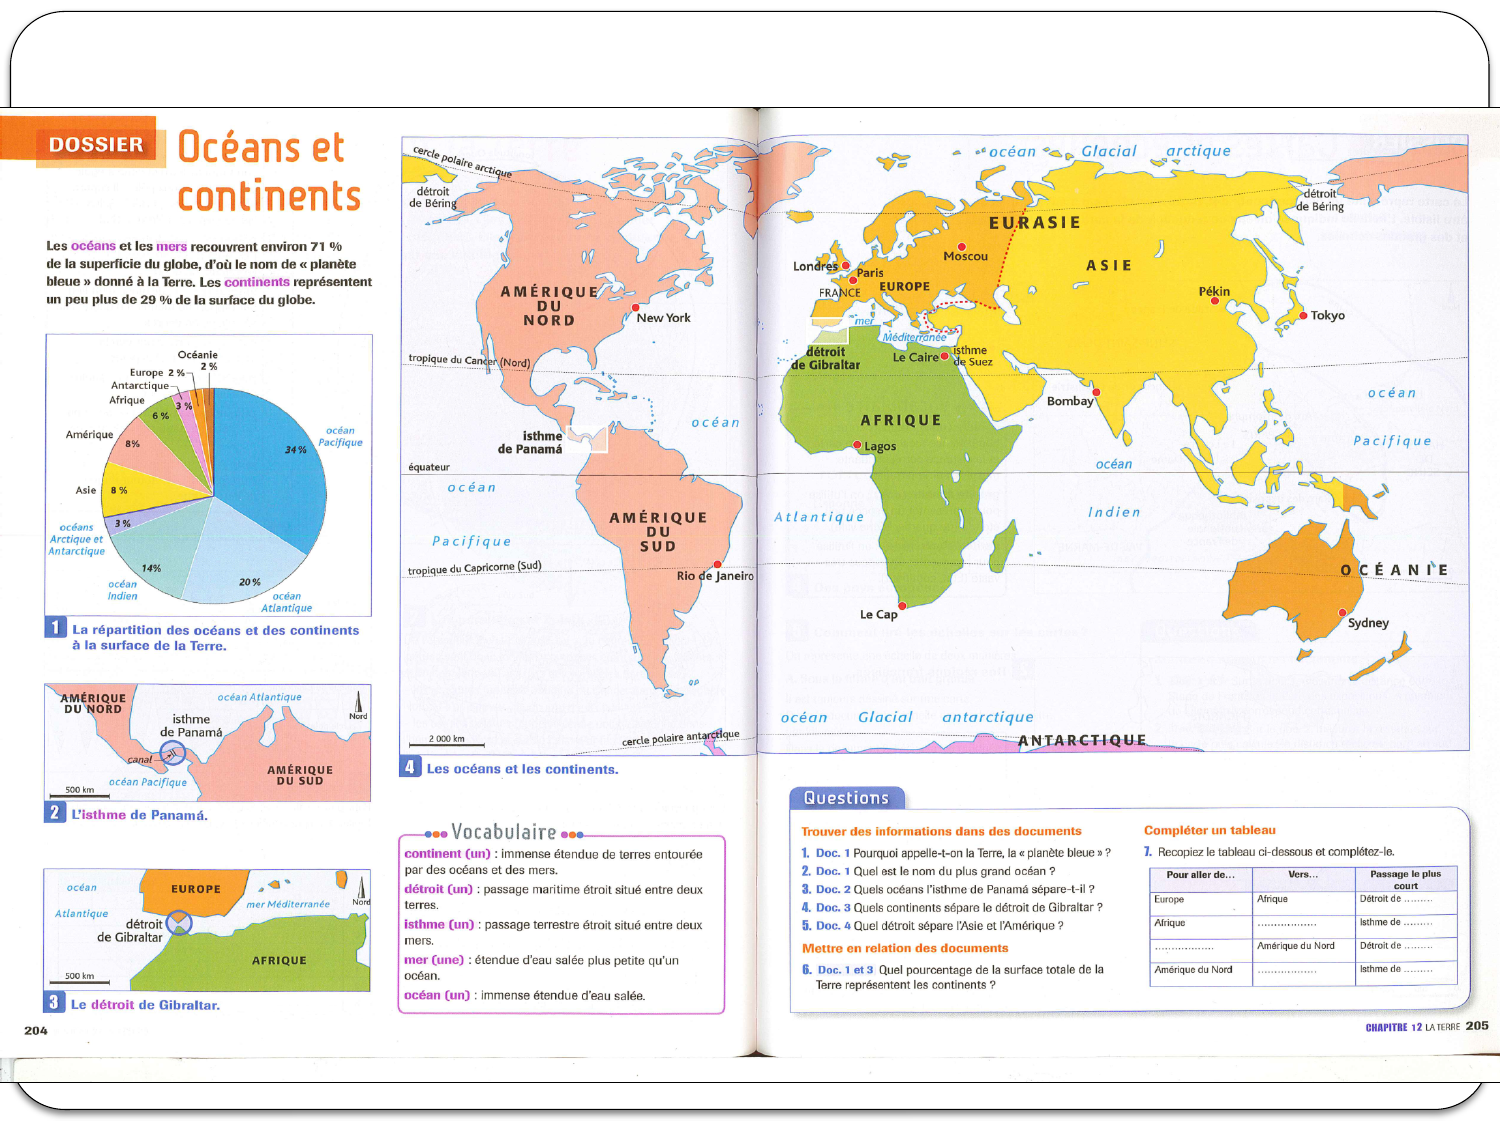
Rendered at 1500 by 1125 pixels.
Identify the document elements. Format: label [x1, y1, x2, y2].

picture [0, 107, 1500, 1083]
